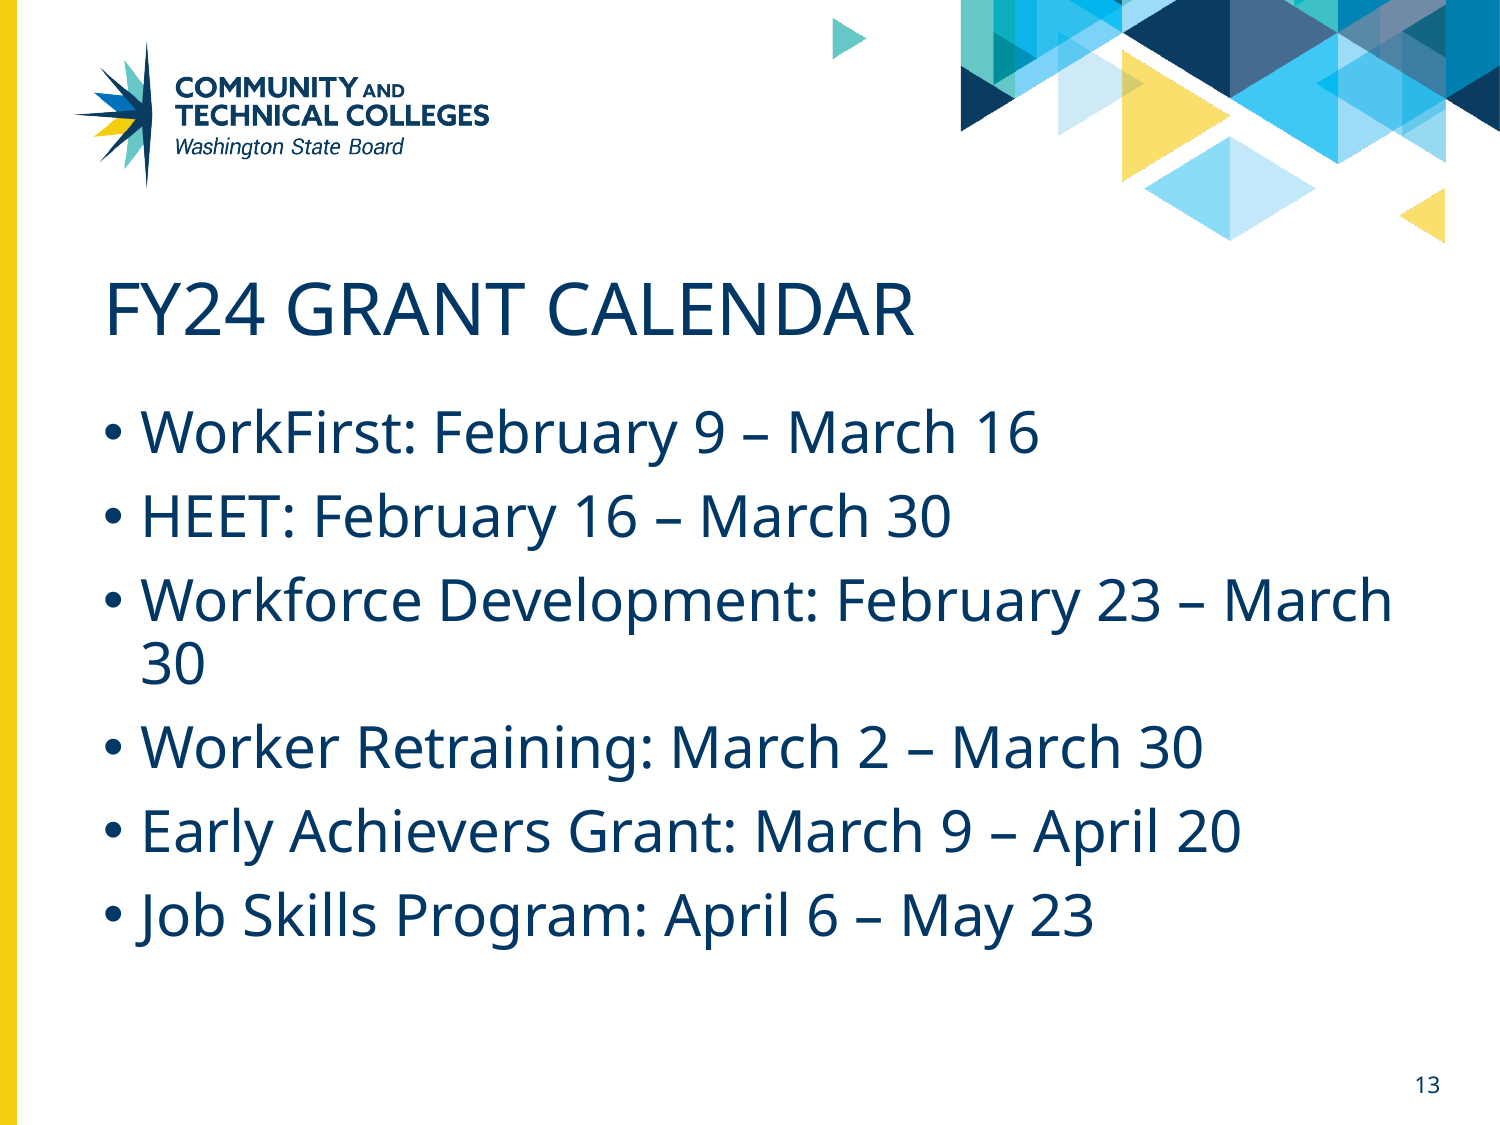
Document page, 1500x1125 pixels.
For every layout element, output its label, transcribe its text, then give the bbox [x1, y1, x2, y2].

slide_number 13 [1378, 1063, 1456, 1103]
title FY24 Grant Calendar [88, 264, 1456, 396]
picture [832, 0, 1500, 243]
picture [17, 25, 557, 228]
list WorkFirst​: February 9 – March 16​ HEET​: February 16 – March 30 Workforce Development​: February 23 – March 30​ ​Worker Retraining: March 2 – March 30 Early Achievers Grant: March 9 – April 20 Job Skills Program: April 6 – May 23 [88, 396, 1456, 1014]
